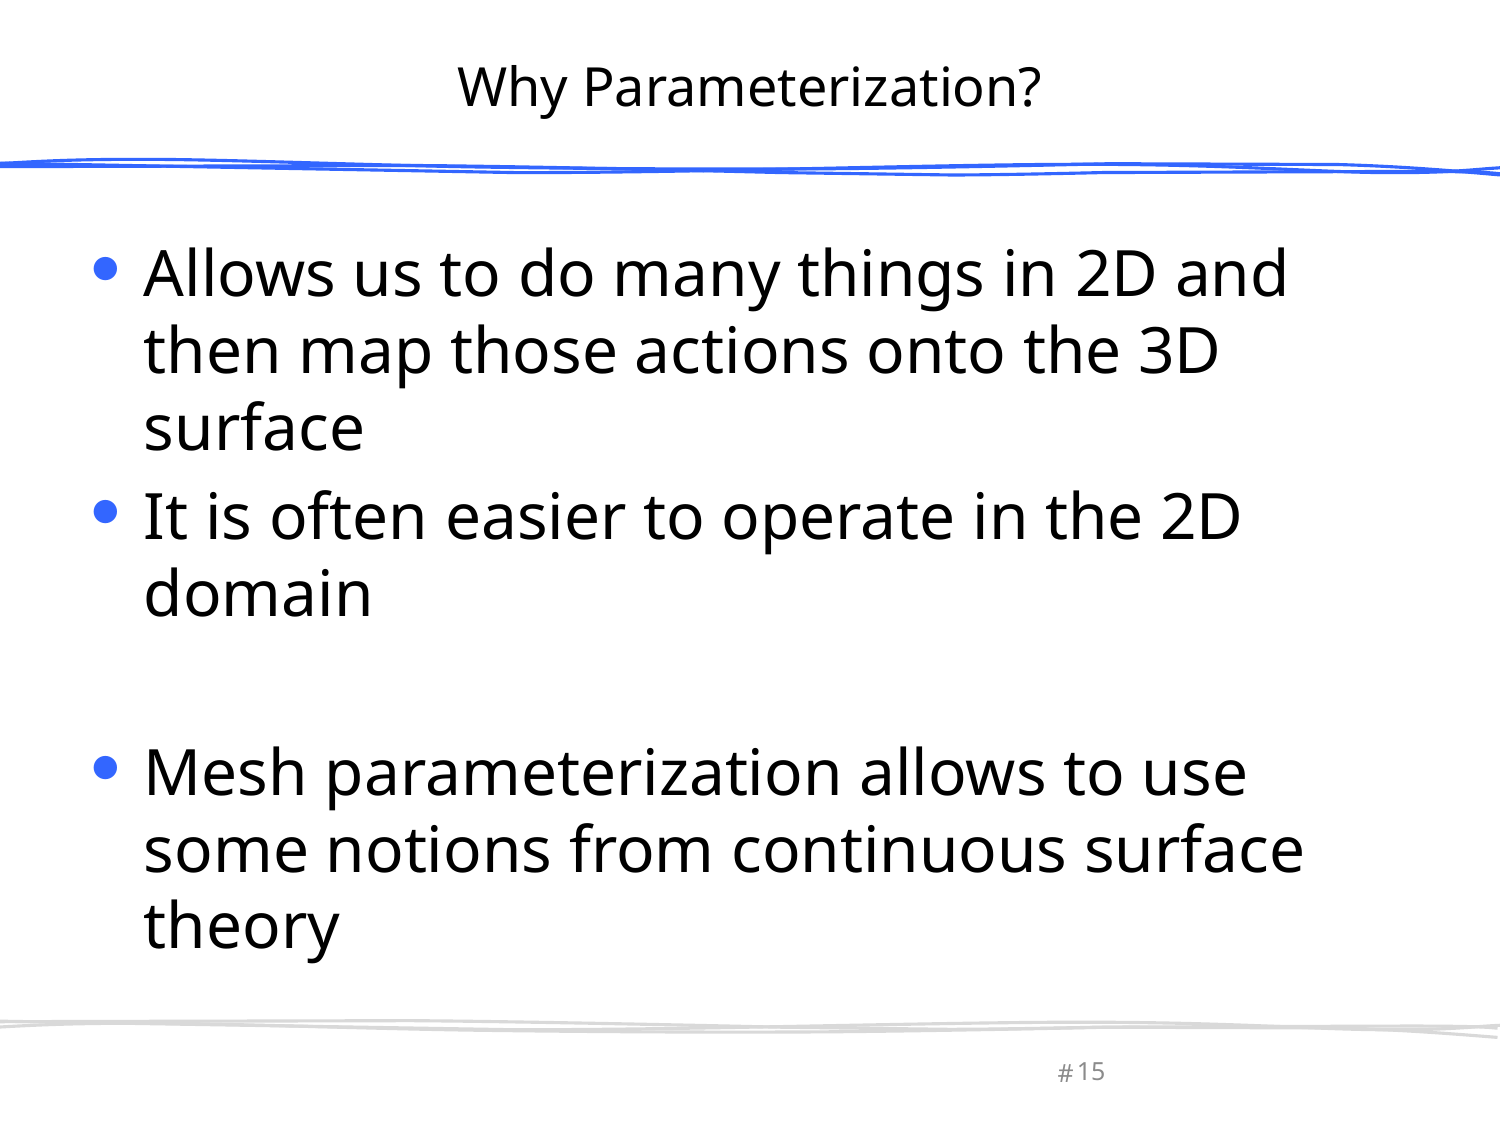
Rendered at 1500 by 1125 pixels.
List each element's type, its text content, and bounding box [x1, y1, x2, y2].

title Why Parameterization? [75, 45, 1425, 125]
list Allows us to do many things in 2D and then map those actions onto the 3D surface It is often easier to operate in the 2D domain Mesh parameterization allows to use some notions from continuous surface theory [75, 224, 1425, 975]
slide_number 15 [1042, 1042, 1140, 1103]
